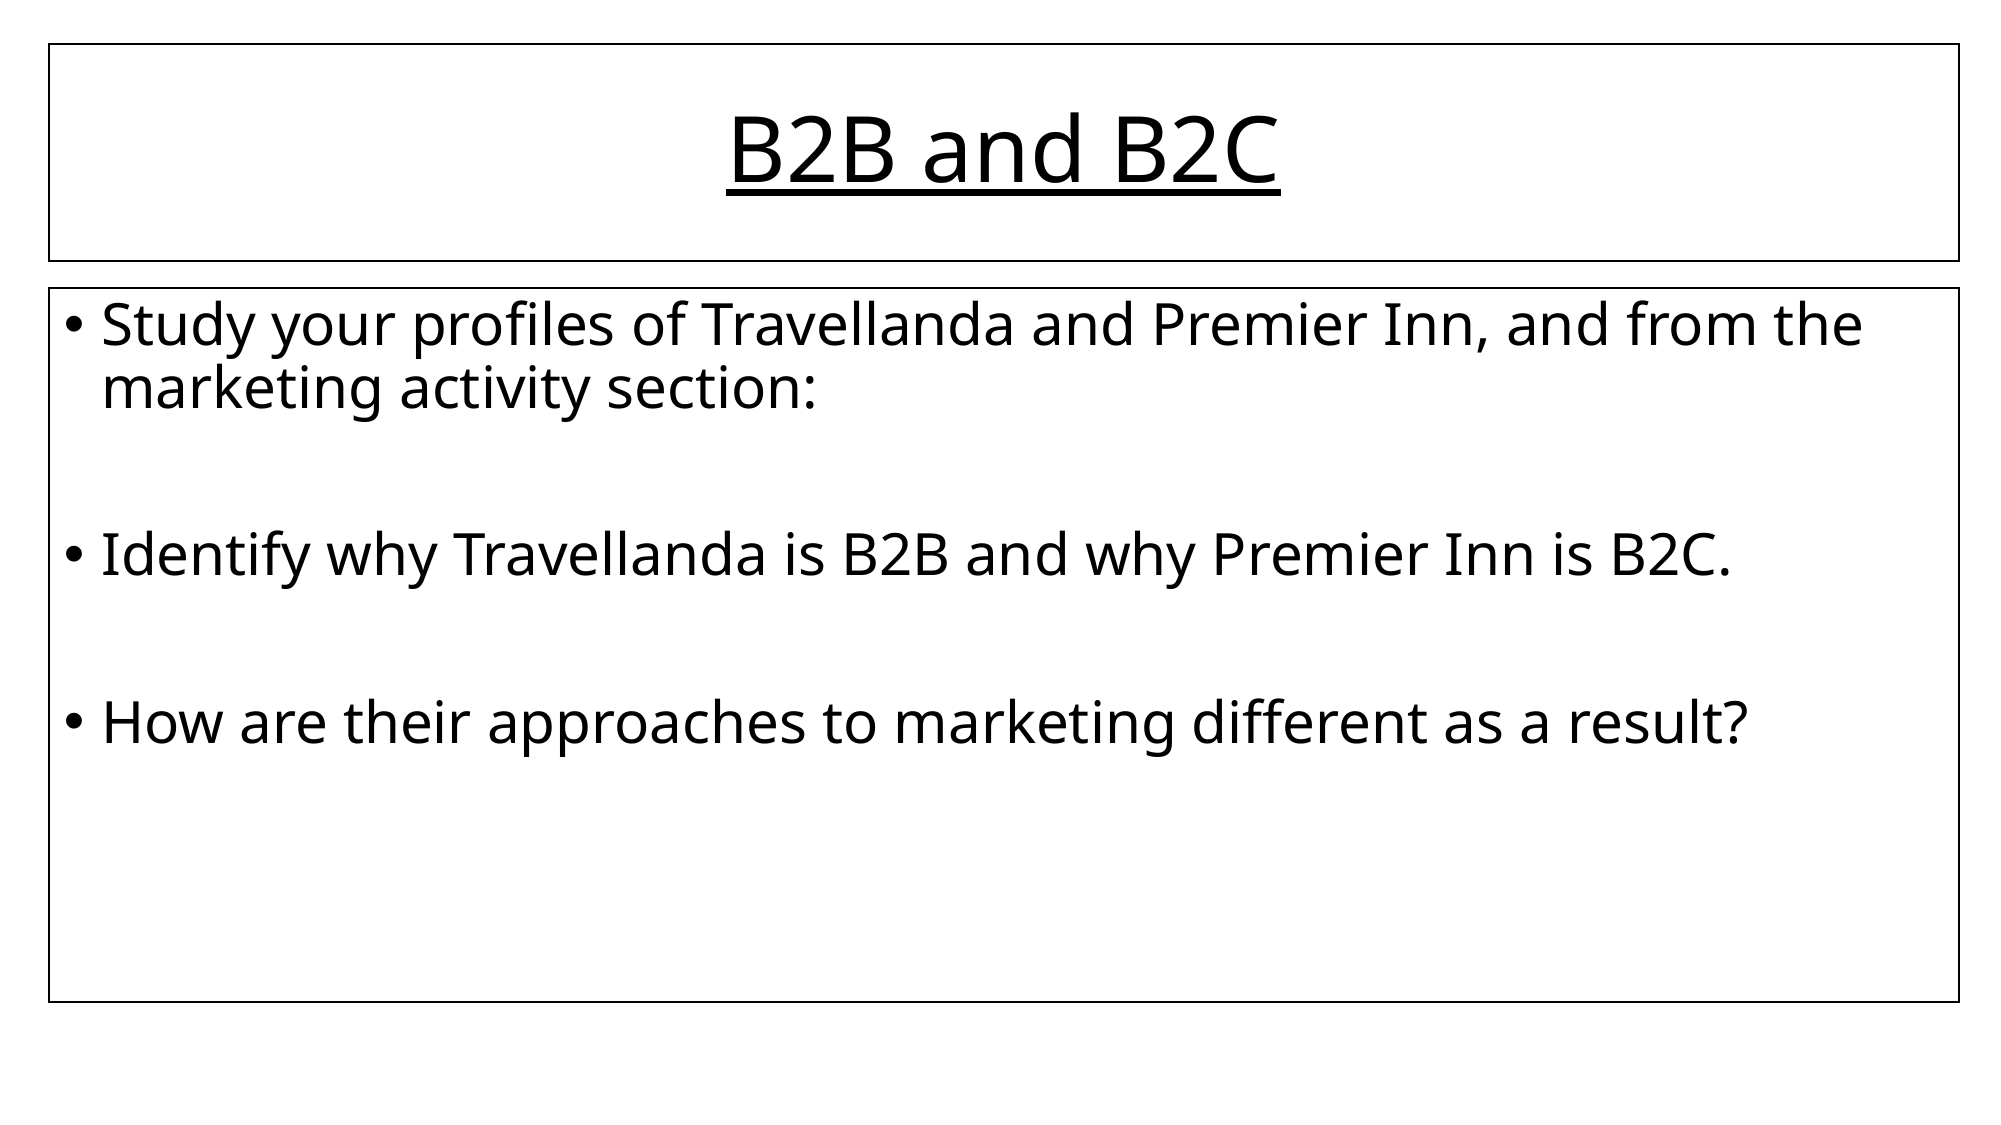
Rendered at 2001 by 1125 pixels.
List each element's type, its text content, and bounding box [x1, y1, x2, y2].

list Study your profiles of Travellanda and Premier Inn, and from the marketing activity section: Identify why Travellanda is B2B and why Premier Inn is B2C. How are their approaches to marketing different as a result? [48, 287, 1959, 1002]
title B2B and B2C [48, 43, 1959, 262]
